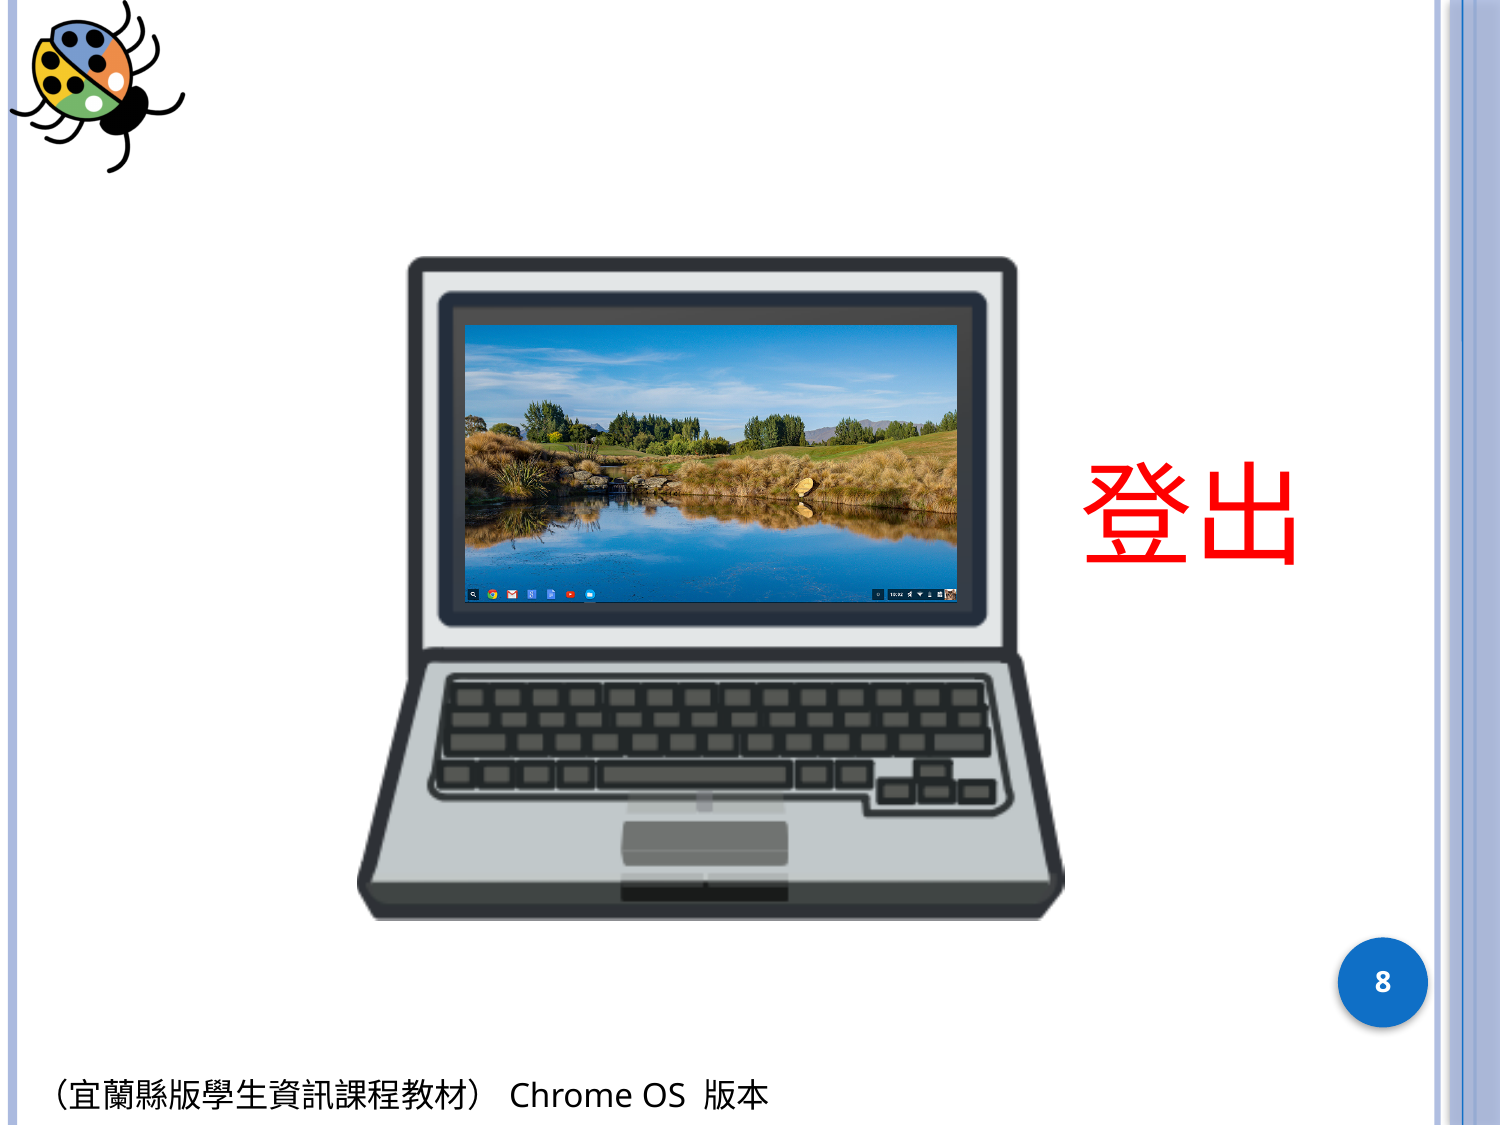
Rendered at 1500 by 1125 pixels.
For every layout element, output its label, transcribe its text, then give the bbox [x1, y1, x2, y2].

text_box 登出 [1071, 436, 1321, 587]
picture [0, 0, 206, 195]
picture [357, 255, 1065, 921]
slide_number 8 [1333, 940, 1434, 1027]
